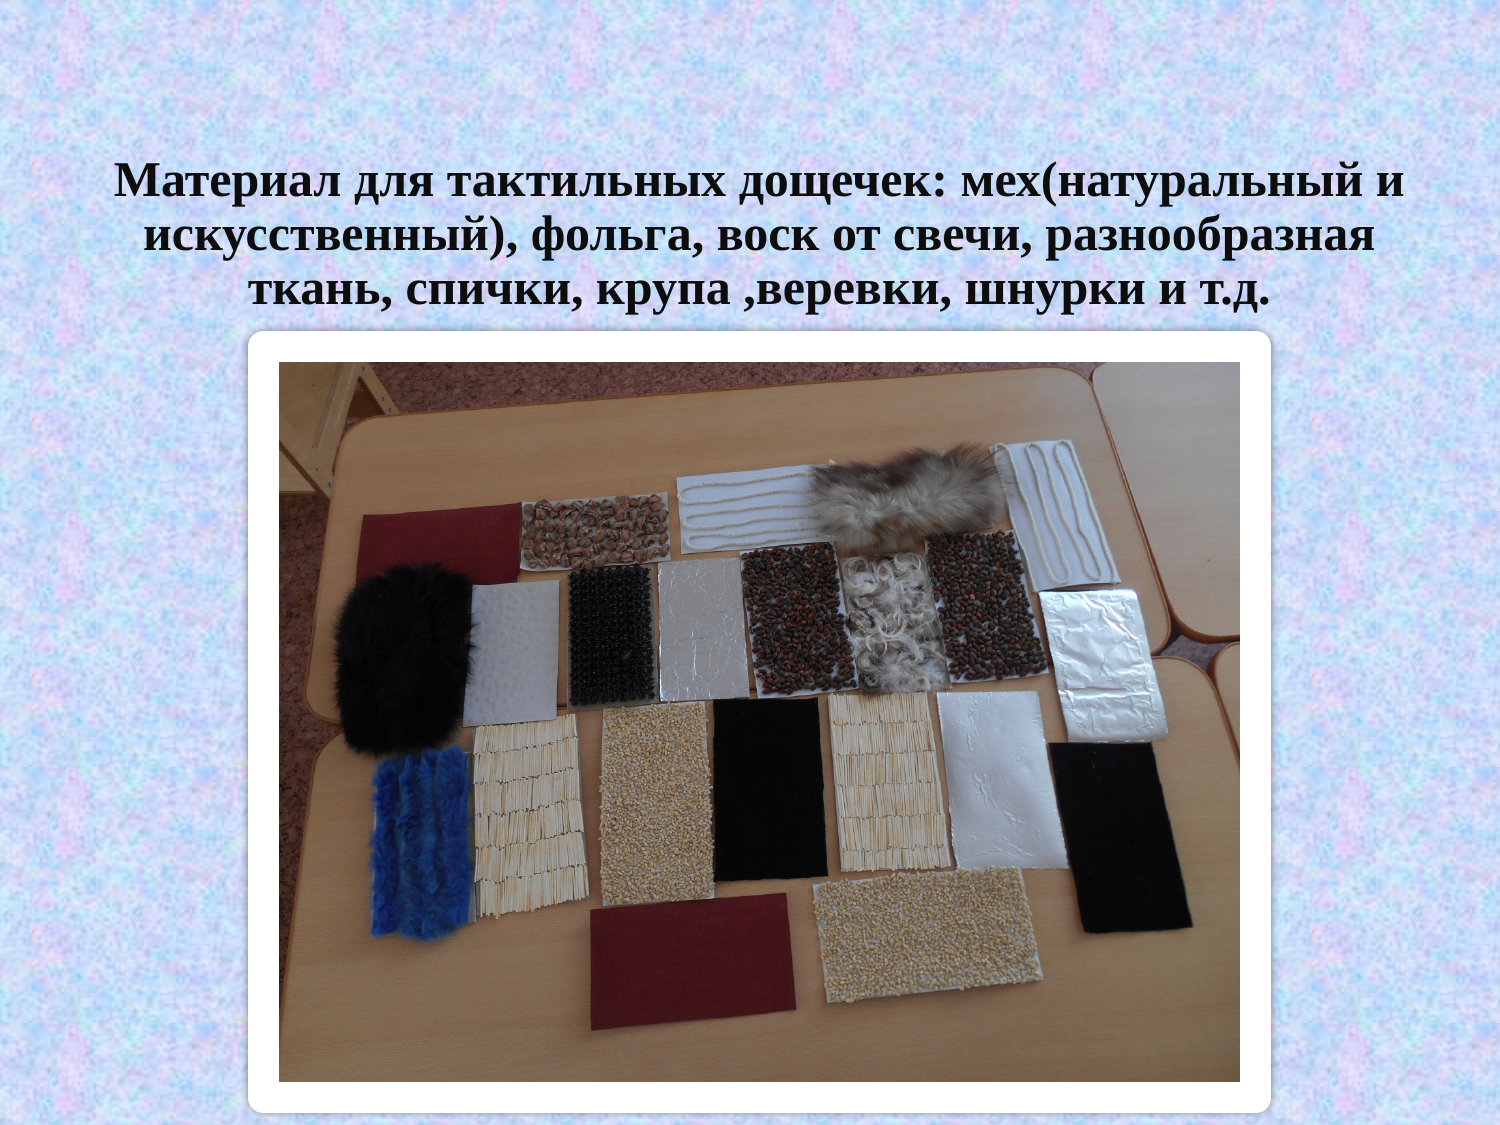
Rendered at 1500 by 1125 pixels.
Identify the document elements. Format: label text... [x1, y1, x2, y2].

picture [0, 0, 1500, 1125]
title Материал для тактильных дощечек: мех(натуральный и искусственный), фольга, воск от свечи, разнообразная ткань, спички, крупа ,веревки, шнурки и т.д. [82, 70, 1437, 399]
